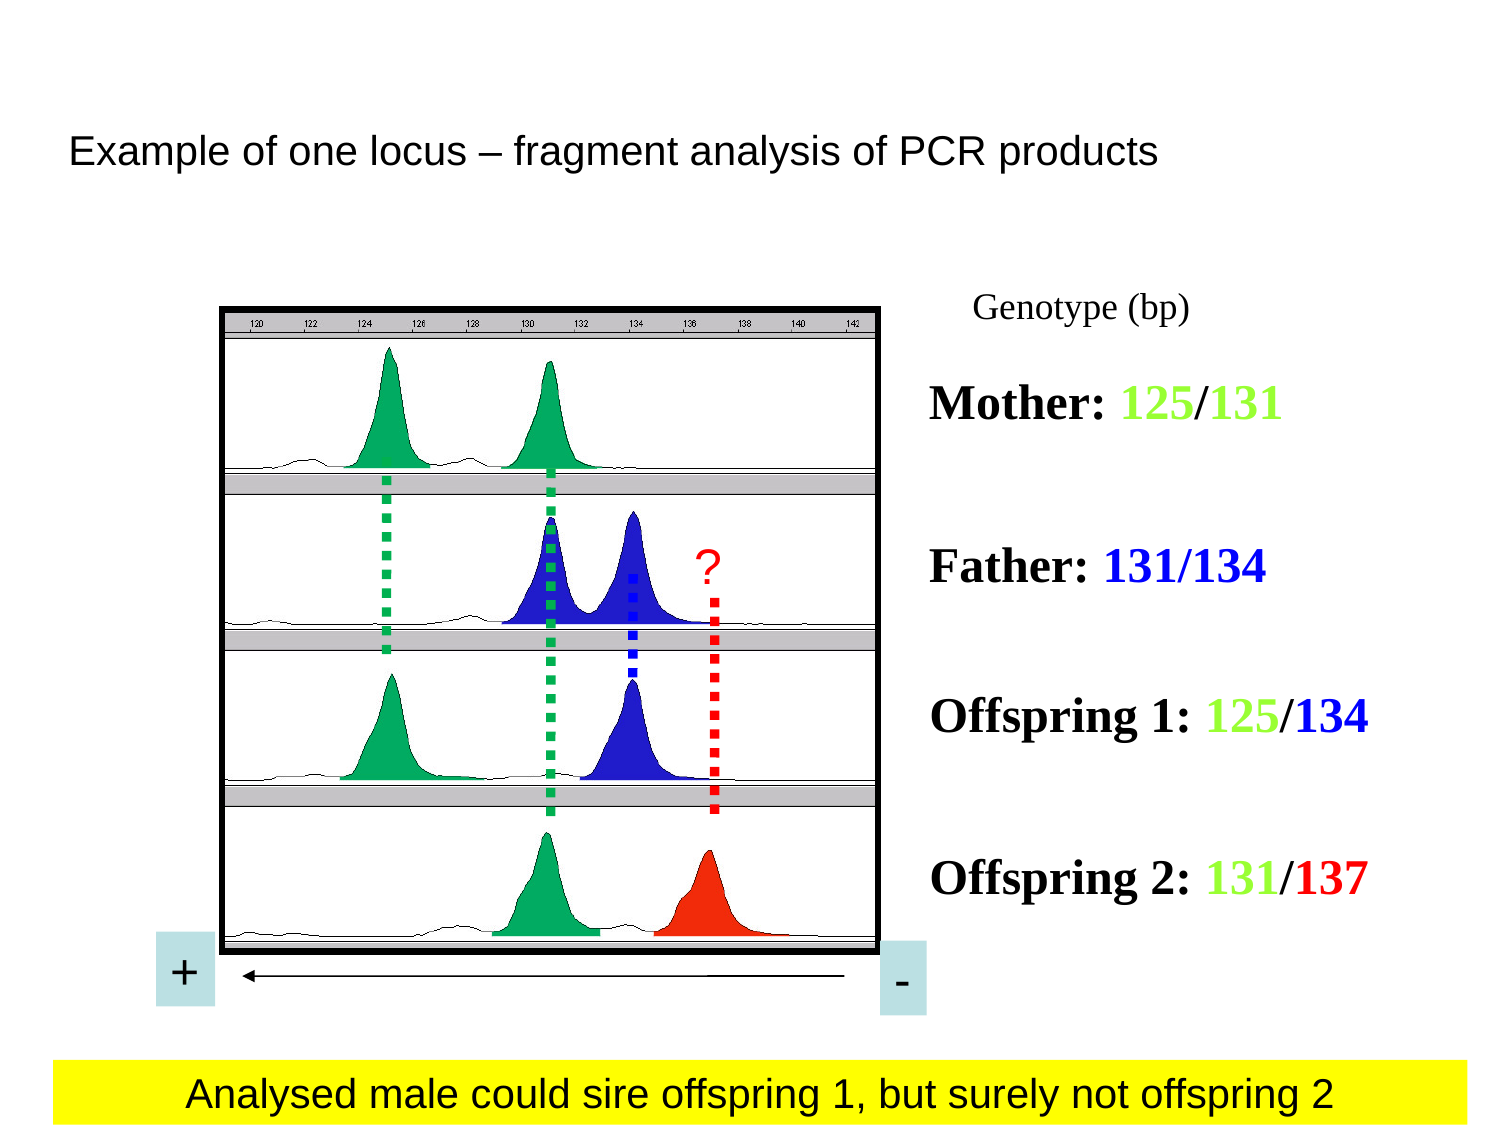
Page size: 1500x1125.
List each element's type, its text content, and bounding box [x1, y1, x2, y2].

text_box Offspring 1: 125/134 [914, 674, 1384, 750]
picture [224, 312, 876, 949]
text_box + [156, 931, 216, 1007]
text_box - [880, 940, 927, 1016]
text_box Genotype (bp) [899, 274, 1263, 335]
text_box Mother: 125/131 [914, 362, 1299, 438]
text_box Example of one locus – fragment analysis of PCR products [53, 54, 1463, 243]
text_box Analysed male could sire offspring 1, but surely not offspring 2 [53, 1059, 1468, 1125]
text_box Father: 131/134 [914, 524, 1282, 600]
text_box Offspring 2: 131/137 [914, 837, 1384, 913]
text_box [242, 969, 845, 983]
